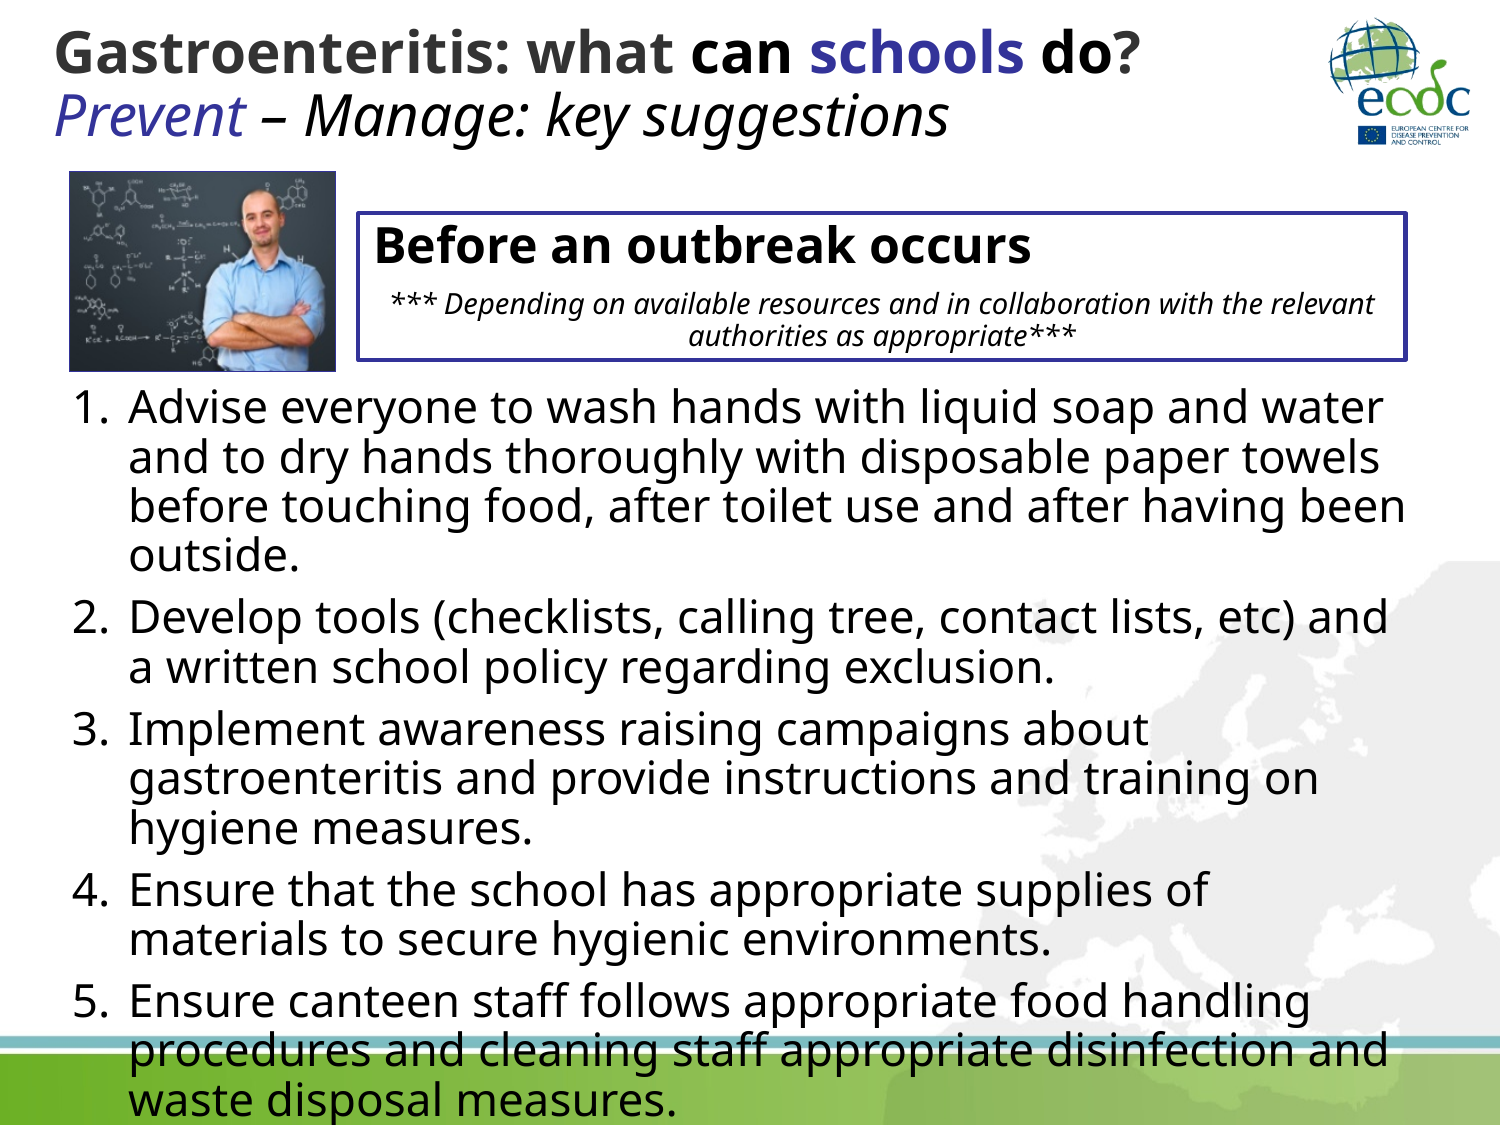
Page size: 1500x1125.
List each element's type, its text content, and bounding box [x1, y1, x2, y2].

text_box Before an outbreak occurs *** Depending on available resources and in collaboration with the relevant authorities as appropriate*** [356, 211, 1408, 362]
picture [1328, 17, 1473, 148]
title Gastroenteritis: what can schools do? Prevent – Manage: key suggestions [52, 23, 1404, 159]
list Advise everyone to wash hands with liquid soap and water and to dry hands thoroughly with disposable paper towels before touching food, after toilet use and after having been outside. Develop tools (checklists, calling tree, contact lists, etc) and a written school policy regarding exclusion. Implement awareness raising campaigns about gastroenteritis and provide instructions and training on hygiene measures. Ensure that the school has appropriate supplies of materials to secure hygienic environments. Ensure canteen staff follows appropriate food handling procedures and cleaning staff appropriate disinfection and waste disposal measures. [70, 383, 1414, 1024]
picture [68, 171, 336, 372]
picture [0, 510, 1500, 1125]
